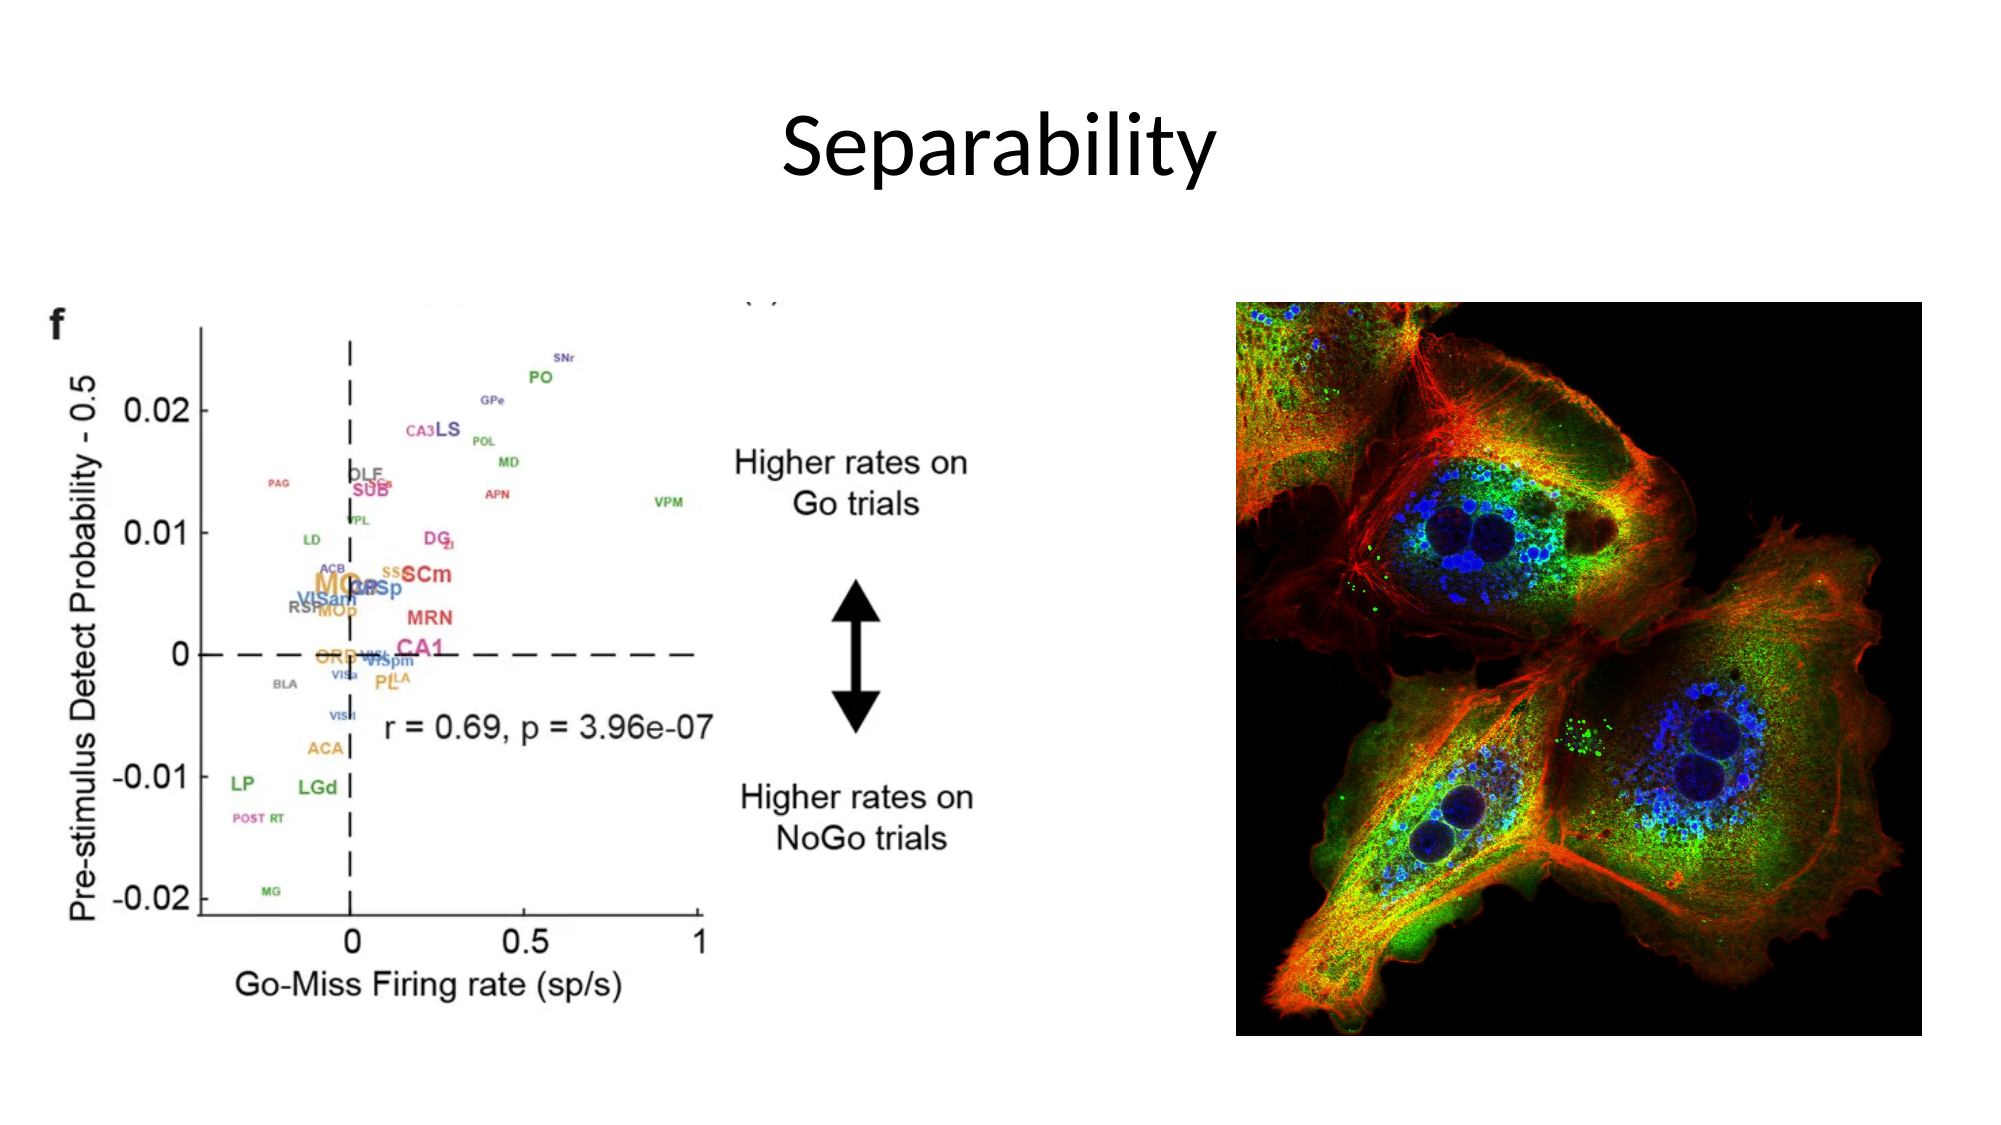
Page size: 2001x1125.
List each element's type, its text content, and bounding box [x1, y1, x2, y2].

title Separability [99, 45, 1900, 233]
picture [1235, 302, 1922, 1036]
picture [31, 302, 988, 1027]
